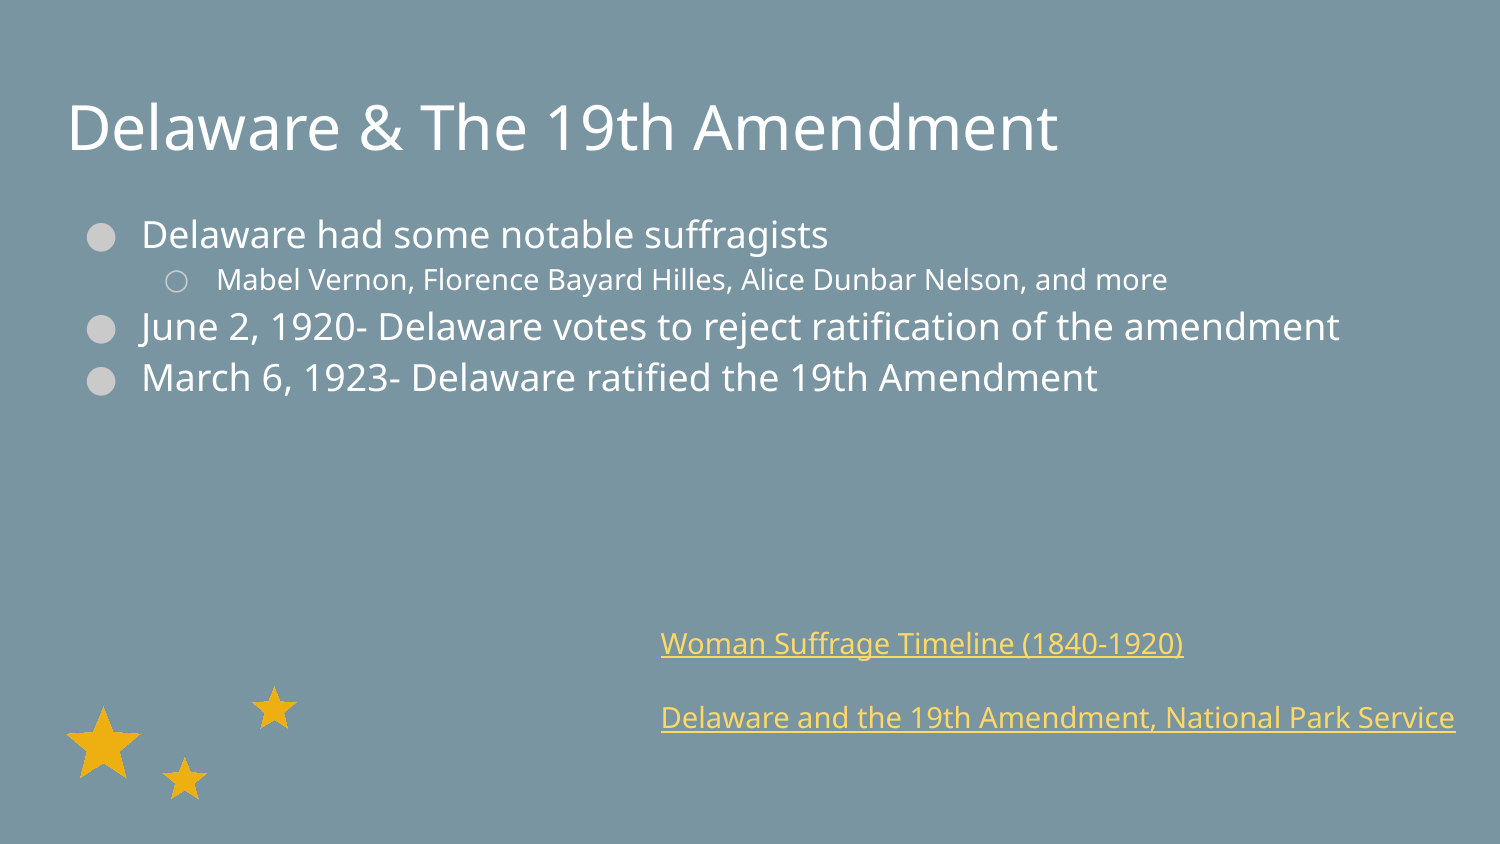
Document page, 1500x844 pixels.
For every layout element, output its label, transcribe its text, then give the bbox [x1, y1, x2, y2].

list Delaware had some notable suffragists Mabel Vernon, Florence Bayard Hilles, Alice Dunbar Nelson, and more June 2, 1920- Delaware votes to reject ratification of the amendment March 6, 1923- Delaware ratified the 19th Amendment [51, 189, 1449, 750]
text_box Woman Suffrage Timeline (1840-1920) Delaware and the 19th Amendment, National Park Service [645, 610, 1500, 683]
title Delaware & The 19th Amendment [51, 72, 1449, 167]
picture [62, 682, 300, 802]
